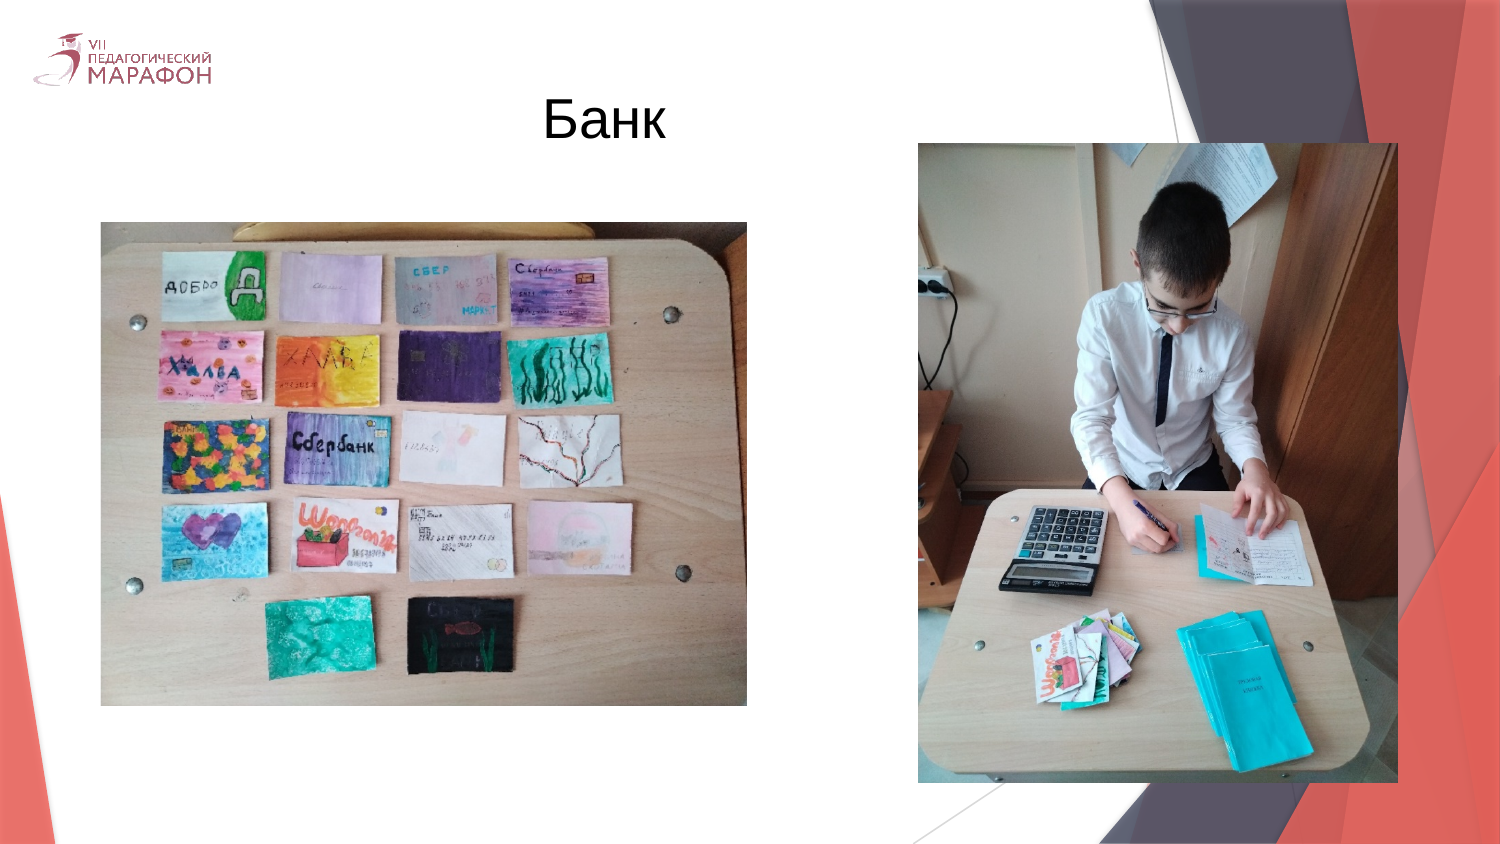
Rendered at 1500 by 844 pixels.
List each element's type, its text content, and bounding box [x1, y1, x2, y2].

picture [101, 222, 180, 706]
picture [917, 143, 1399, 784]
title Банк [83, 75, 1141, 238]
picture [0, 0, 243, 119]
picture [666, 222, 746, 706]
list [180, 139, 666, 787]
